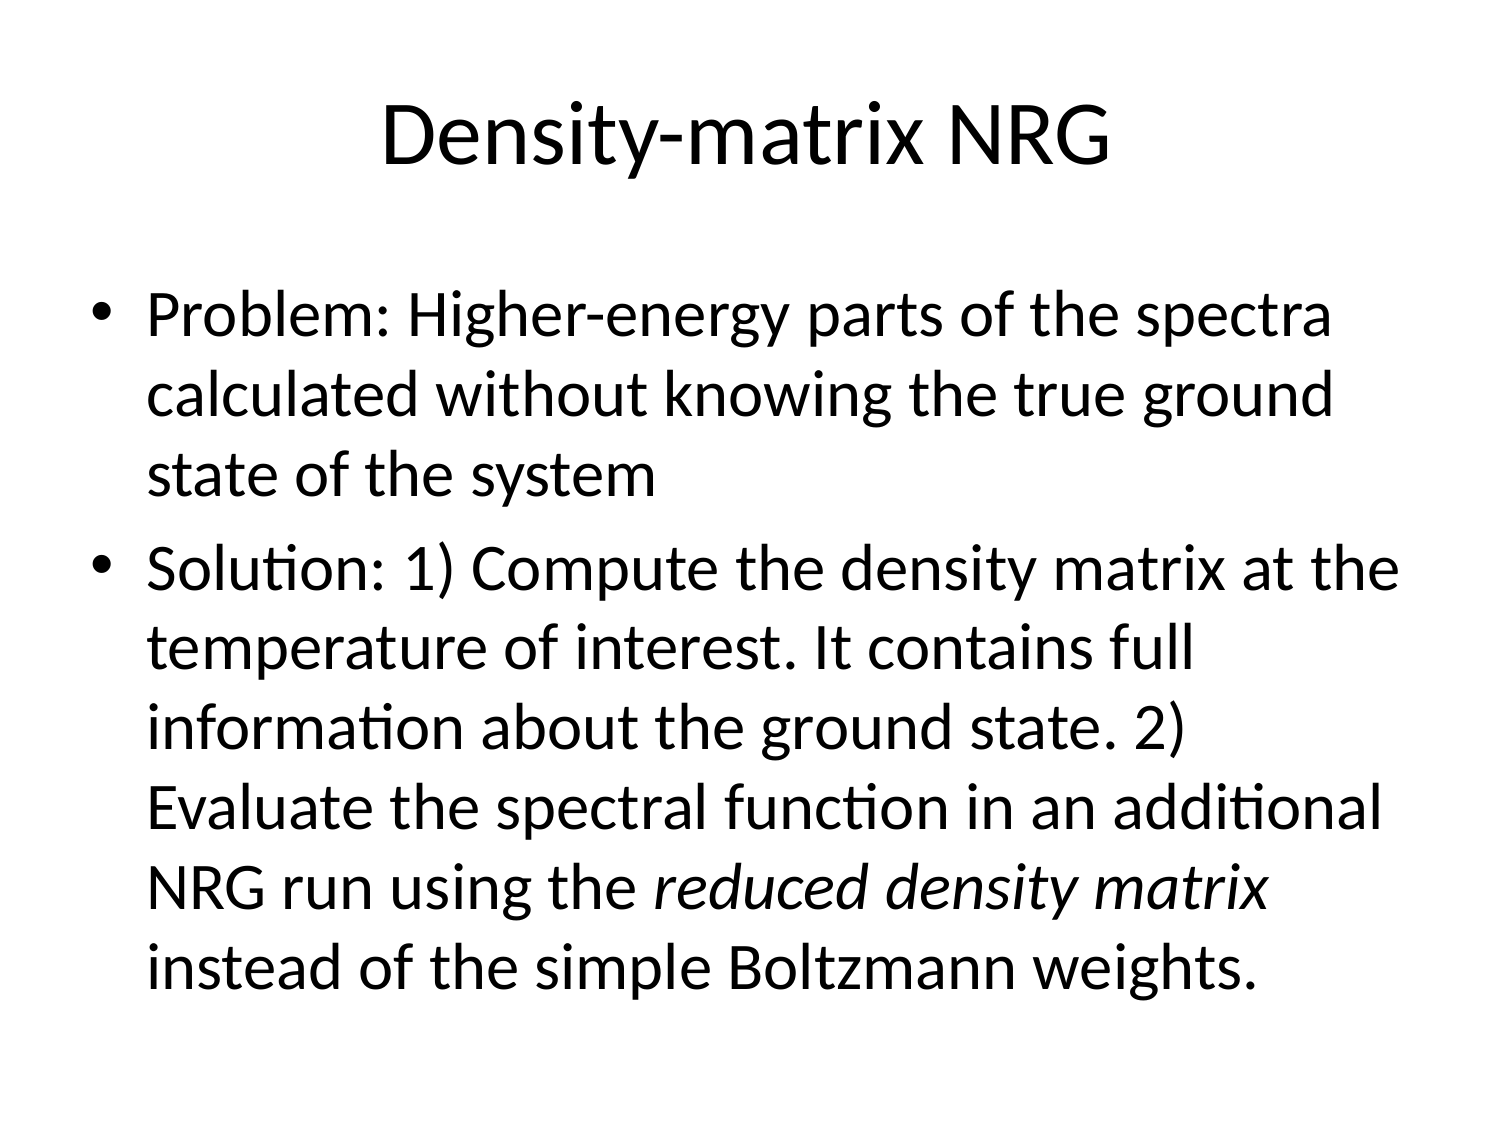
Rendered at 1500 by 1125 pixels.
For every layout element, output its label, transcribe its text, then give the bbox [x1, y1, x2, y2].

list Problem: Higher-energy parts of the spectra calculated without knowing the true ground state of the system Solution: 1) Compute the density matrix at the temperature of interest. It contains full information about the ground state. 2) Evaluate the spectral function in an additional NRG run using the reduced density matrix instead of the simple Boltzmann weights. [75, 262, 1425, 1005]
title Density-matrix NRG [71, 34, 1422, 222]
